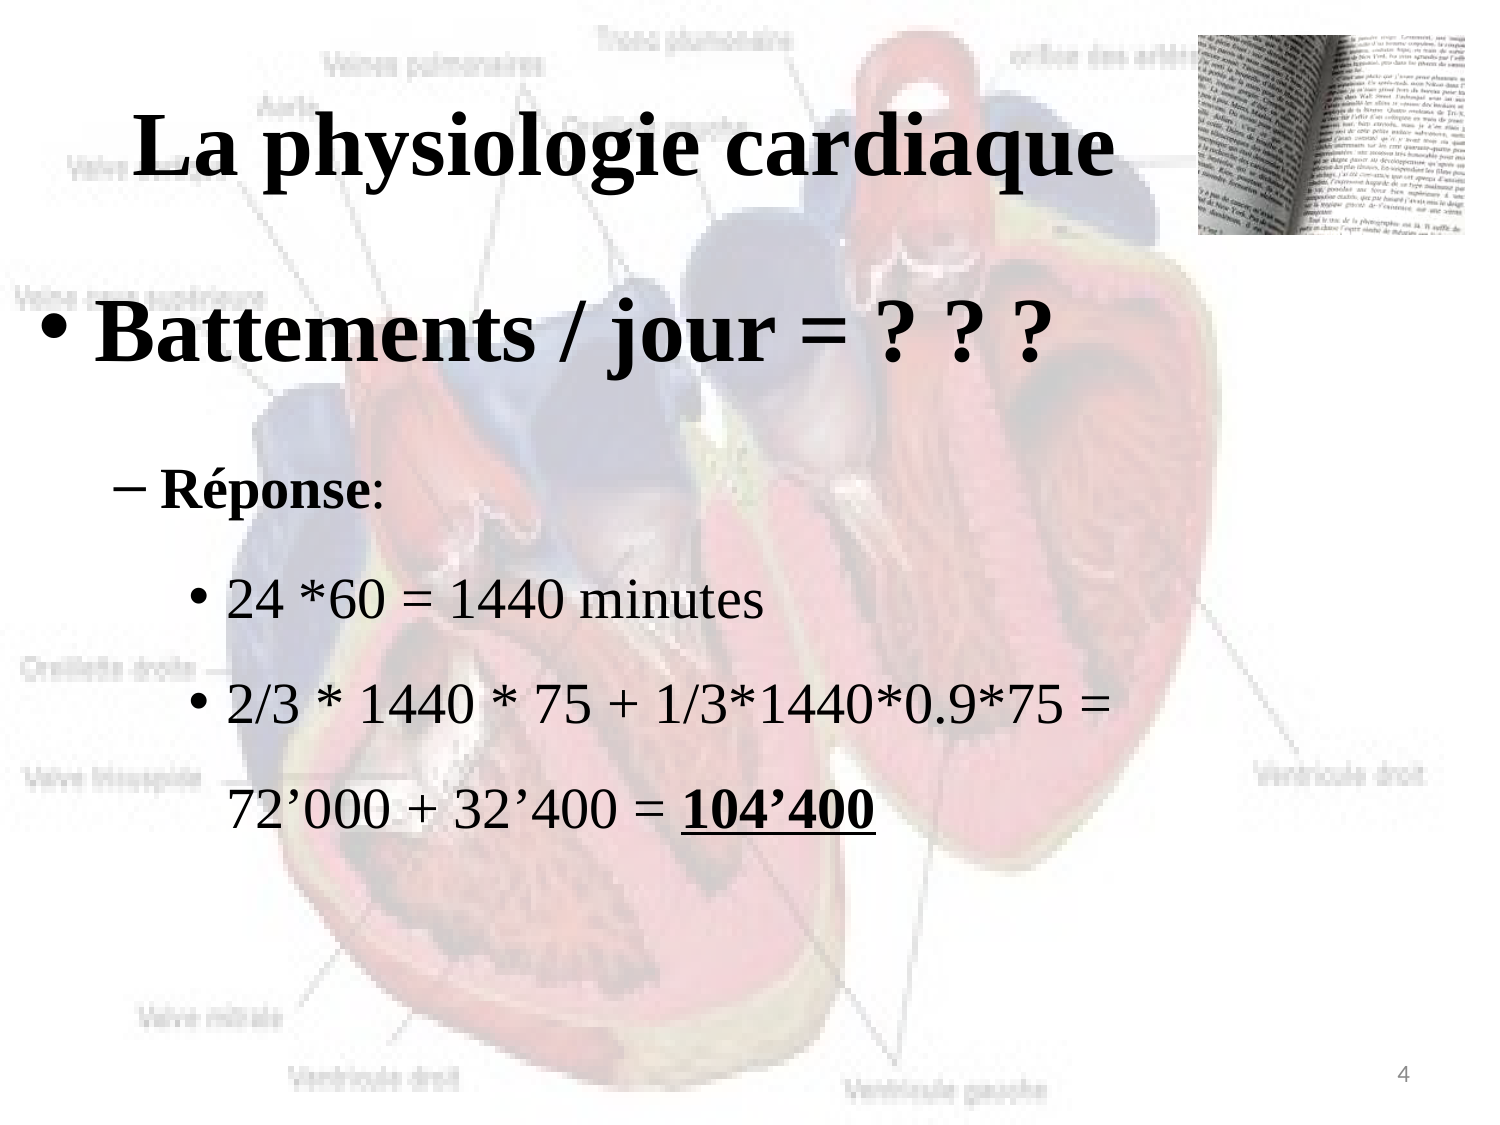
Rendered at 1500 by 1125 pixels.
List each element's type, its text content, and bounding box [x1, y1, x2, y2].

picture [1198, 34, 1466, 235]
slide_number 4 [1074, 1042, 1425, 1103]
list Battements / jour = ? ? ? Réponse: 24 *60 = 1440 minutes 2/3 * 1440 * 75 + 1/3*1440*0.9*75 = 72’000 + 32’400 = 104’400 [23, 262, 1489, 1005]
title La physiologie cardiaque [75, 45, 1176, 233]
